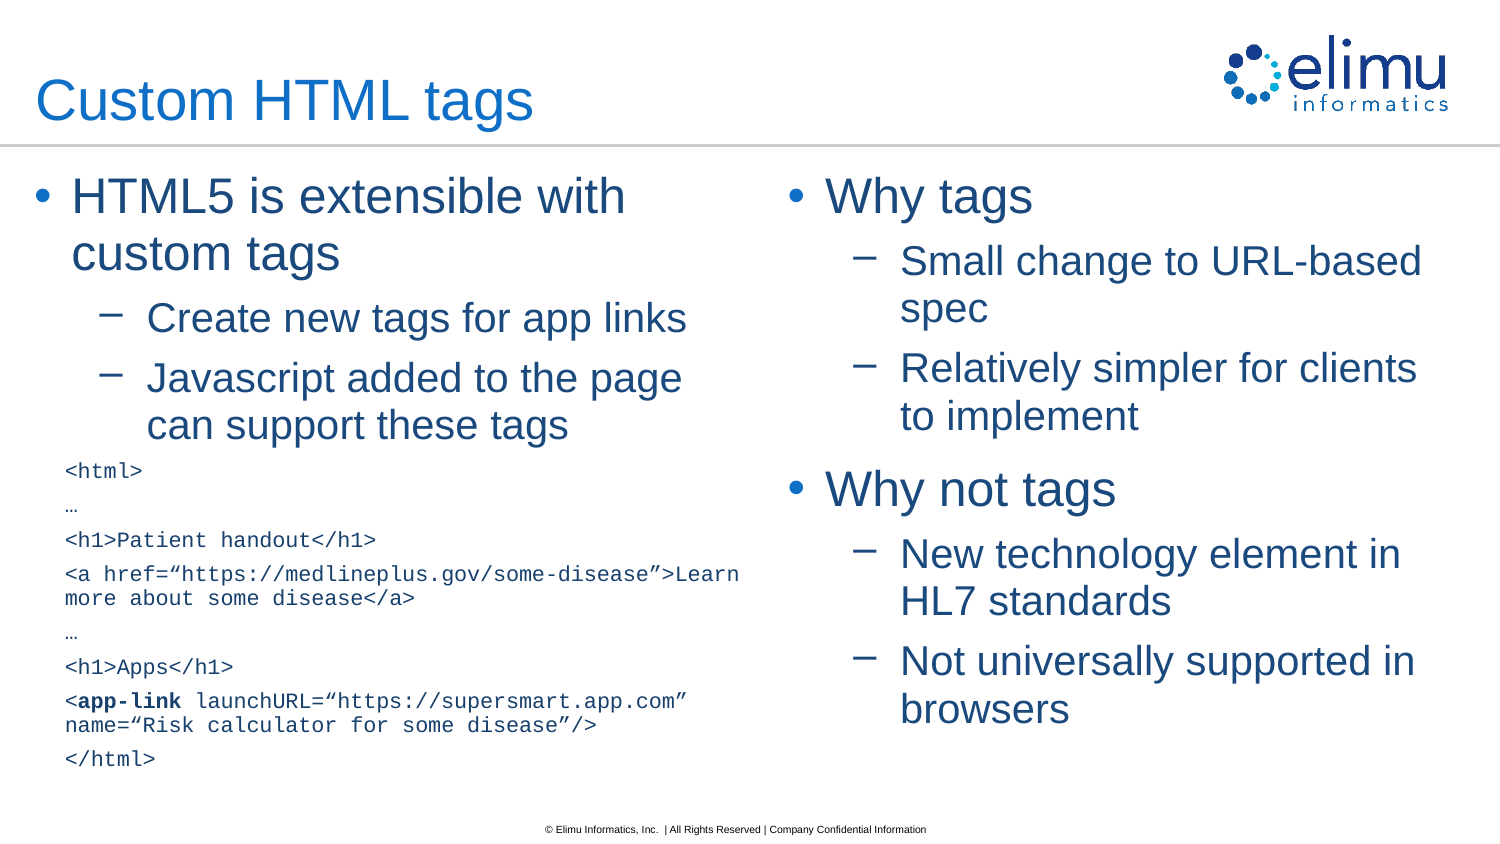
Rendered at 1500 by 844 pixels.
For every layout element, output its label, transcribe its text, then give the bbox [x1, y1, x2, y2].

picture [1221, 23, 1456, 123]
title Custom HTML tags [19, 13, 1221, 133]
text_box <html> … <h1>Patient handout</h1> <a href=“https://medlineplus.gov/some-disease”>Learn more about some disease</a> … <h1>Apps</h1> <app-link launchURL=“https://supersmart.app.com” name=“Risk calculator for some disease”/> </html> [49, 451, 788, 779]
list HTML5 is extensible with custom tags Create new tags for app links Javascript added to the page can support these tags [19, 160, 722, 800]
list Why tags Small change to URL-based spec Relatively simpler for clients to implement Why not tags New technology element in HL7 standards Not universally supported in browsers [772, 160, 1477, 800]
